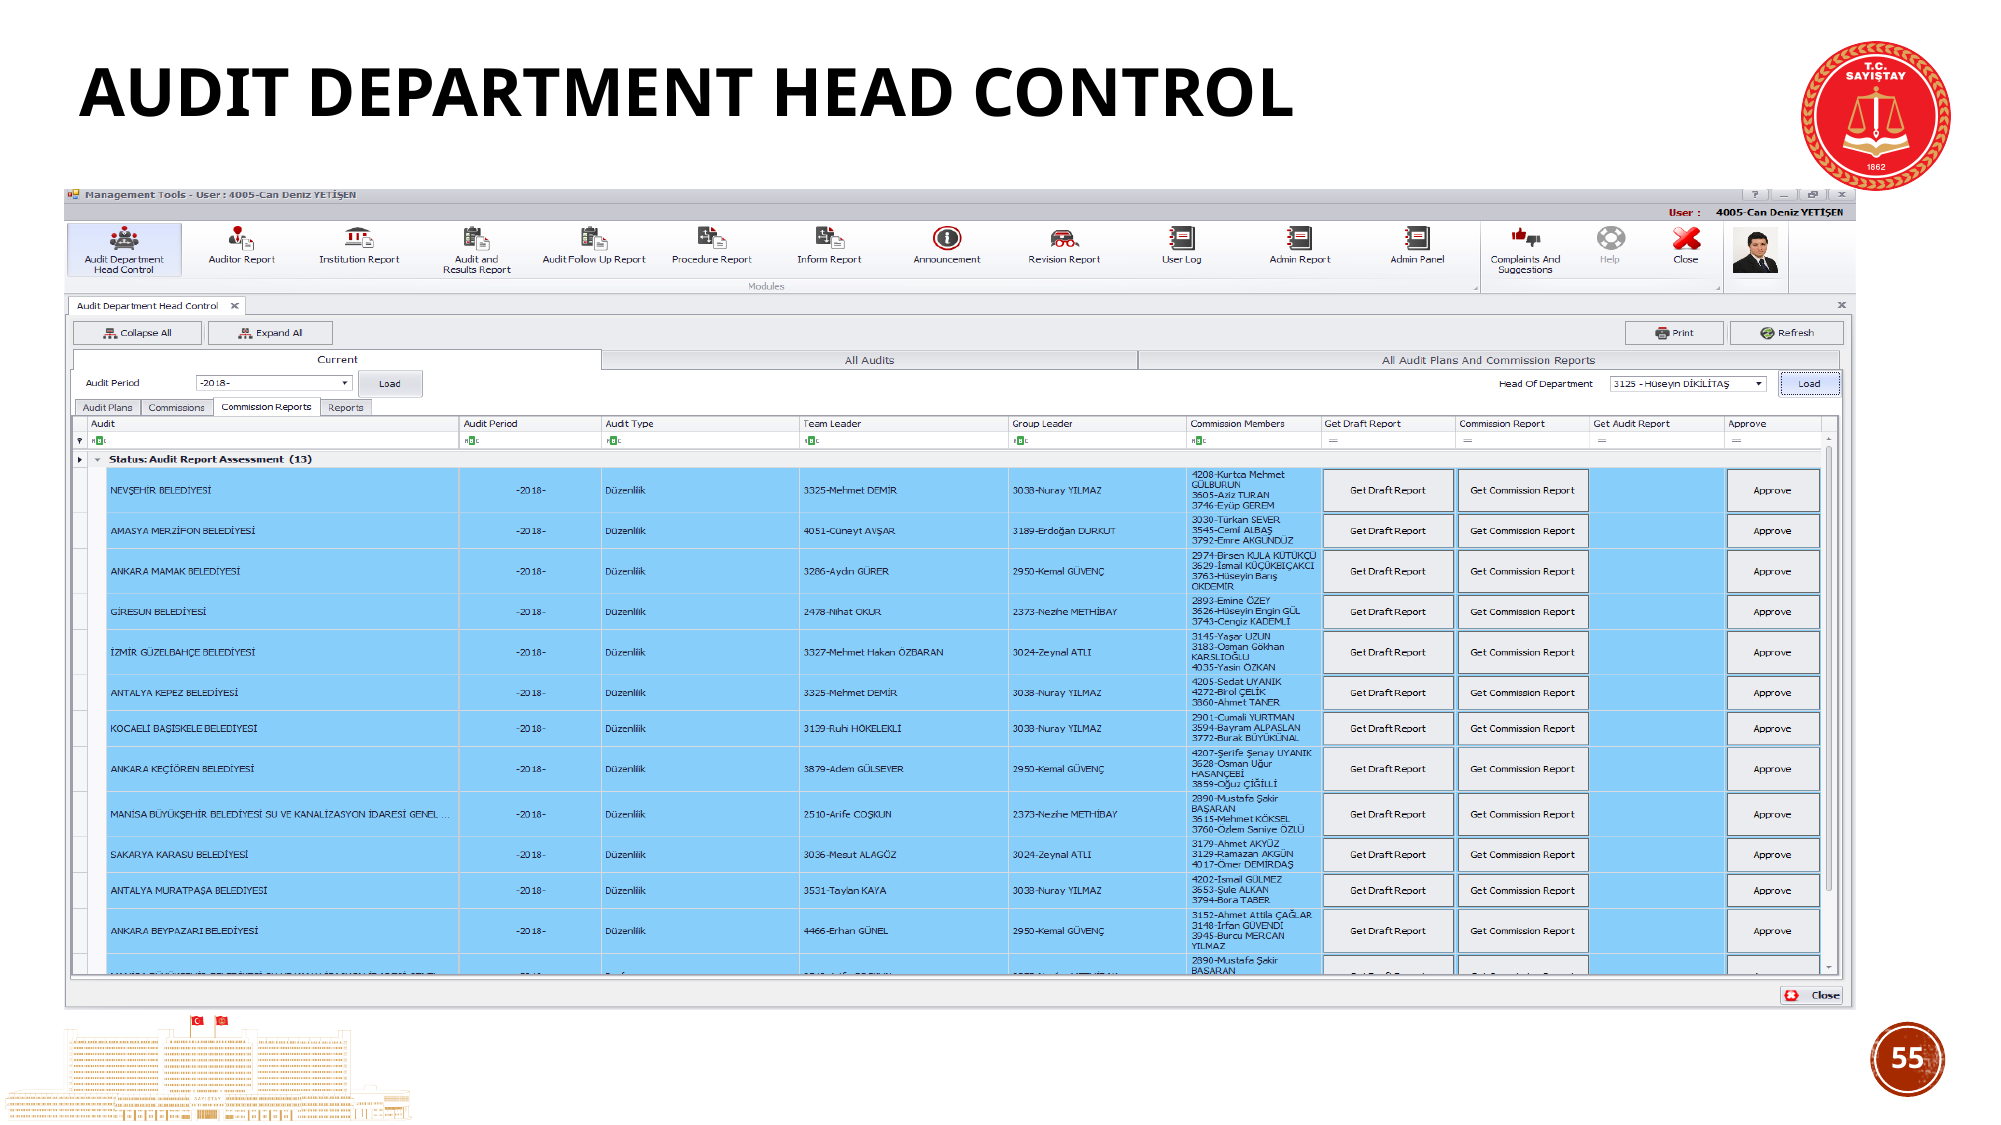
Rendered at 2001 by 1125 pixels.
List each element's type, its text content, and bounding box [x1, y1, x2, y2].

picture [5, 1015, 412, 1121]
title AudIt Department Head Control [64, 6, 1796, 184]
slide_number 54 [1855, 1028, 1961, 1089]
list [65, 190, 1857, 1008]
picture [1801, 41, 1951, 191]
